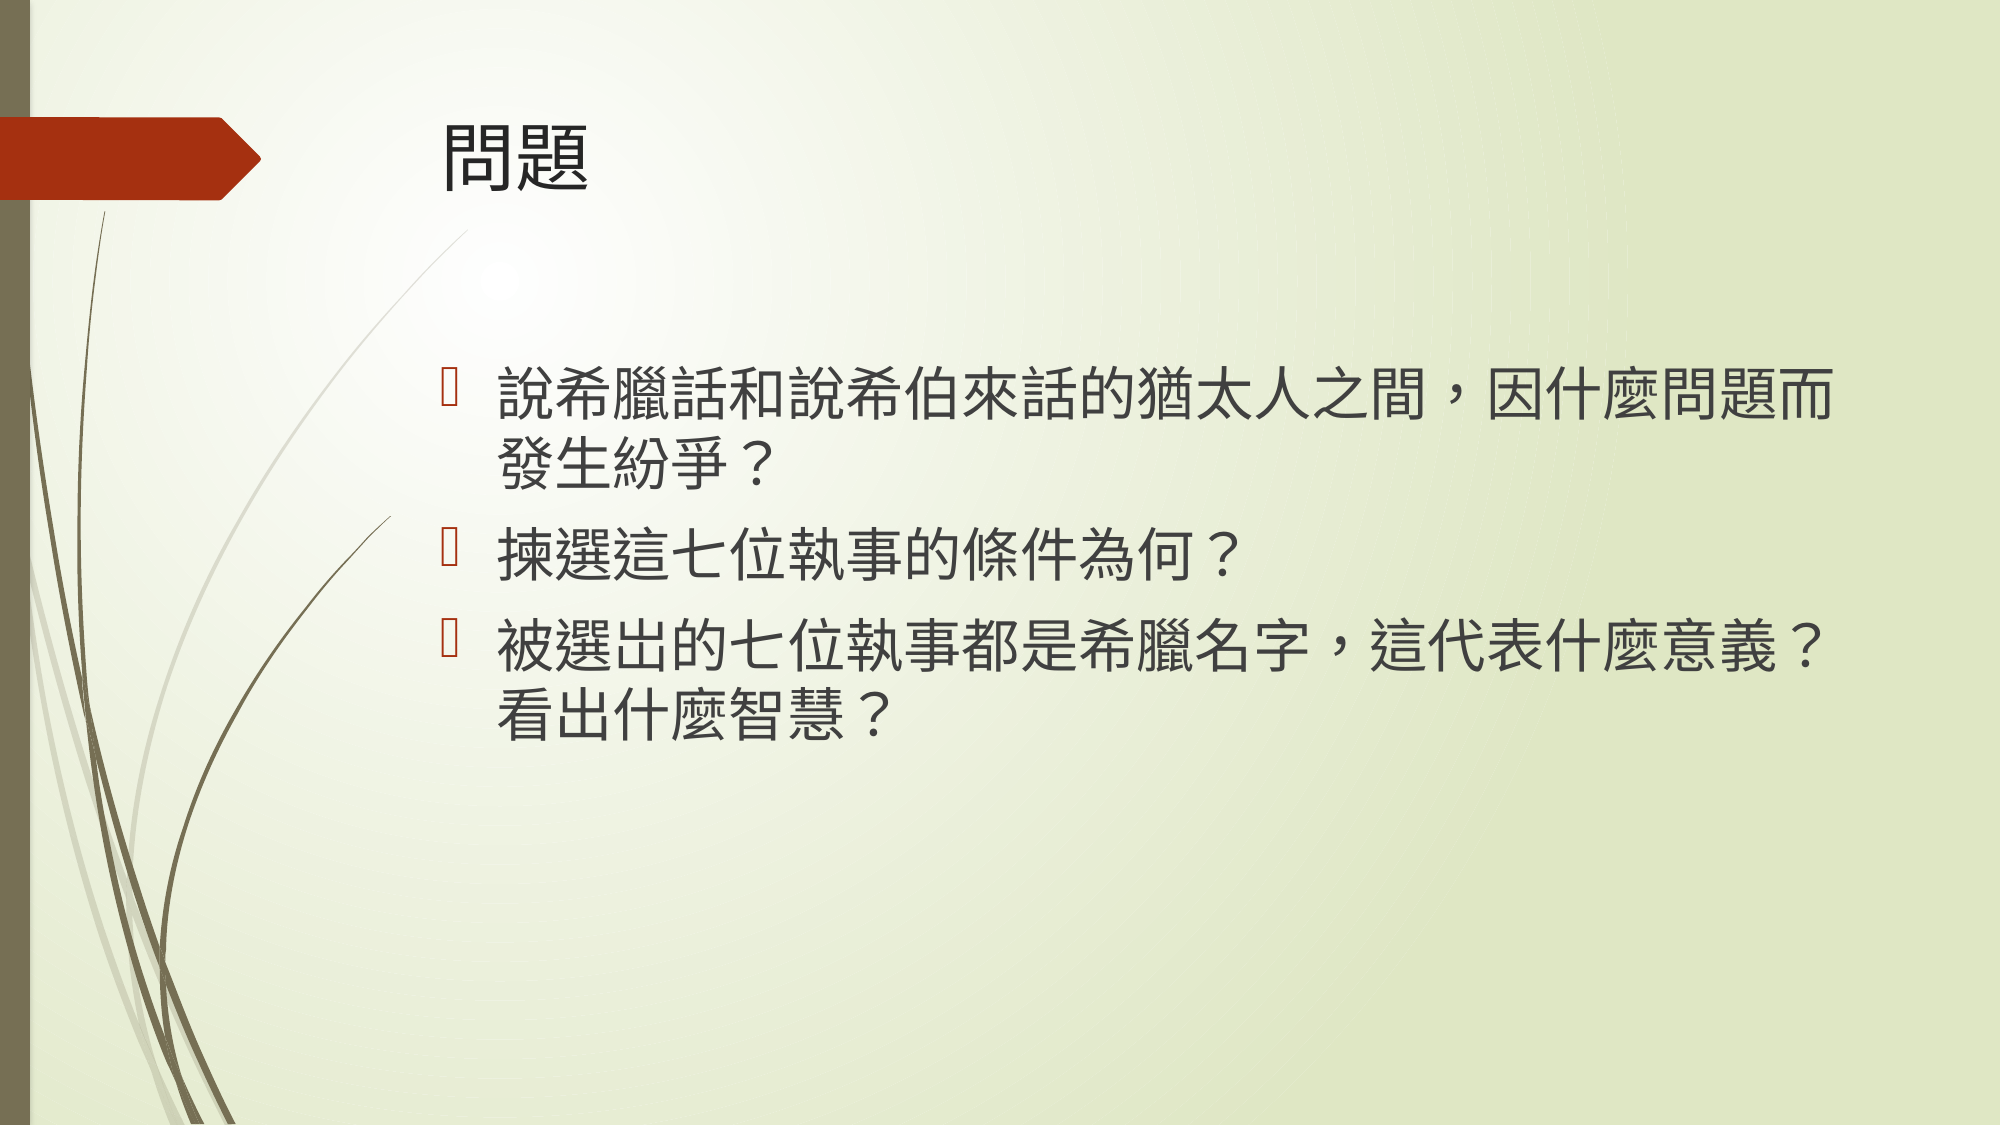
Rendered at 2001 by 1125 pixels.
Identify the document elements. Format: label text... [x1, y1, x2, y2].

title 問題 [425, 102, 1888, 313]
list 說希臘話和說希伯來話的猶太人之間，因什麼問題而發生紛爭？ 揀選這七位執事的條件為何？ 被選岀的七位執事都是希臘名字，這代表什麼意義？看出什麼智慧？ [424, 350, 1888, 970]
